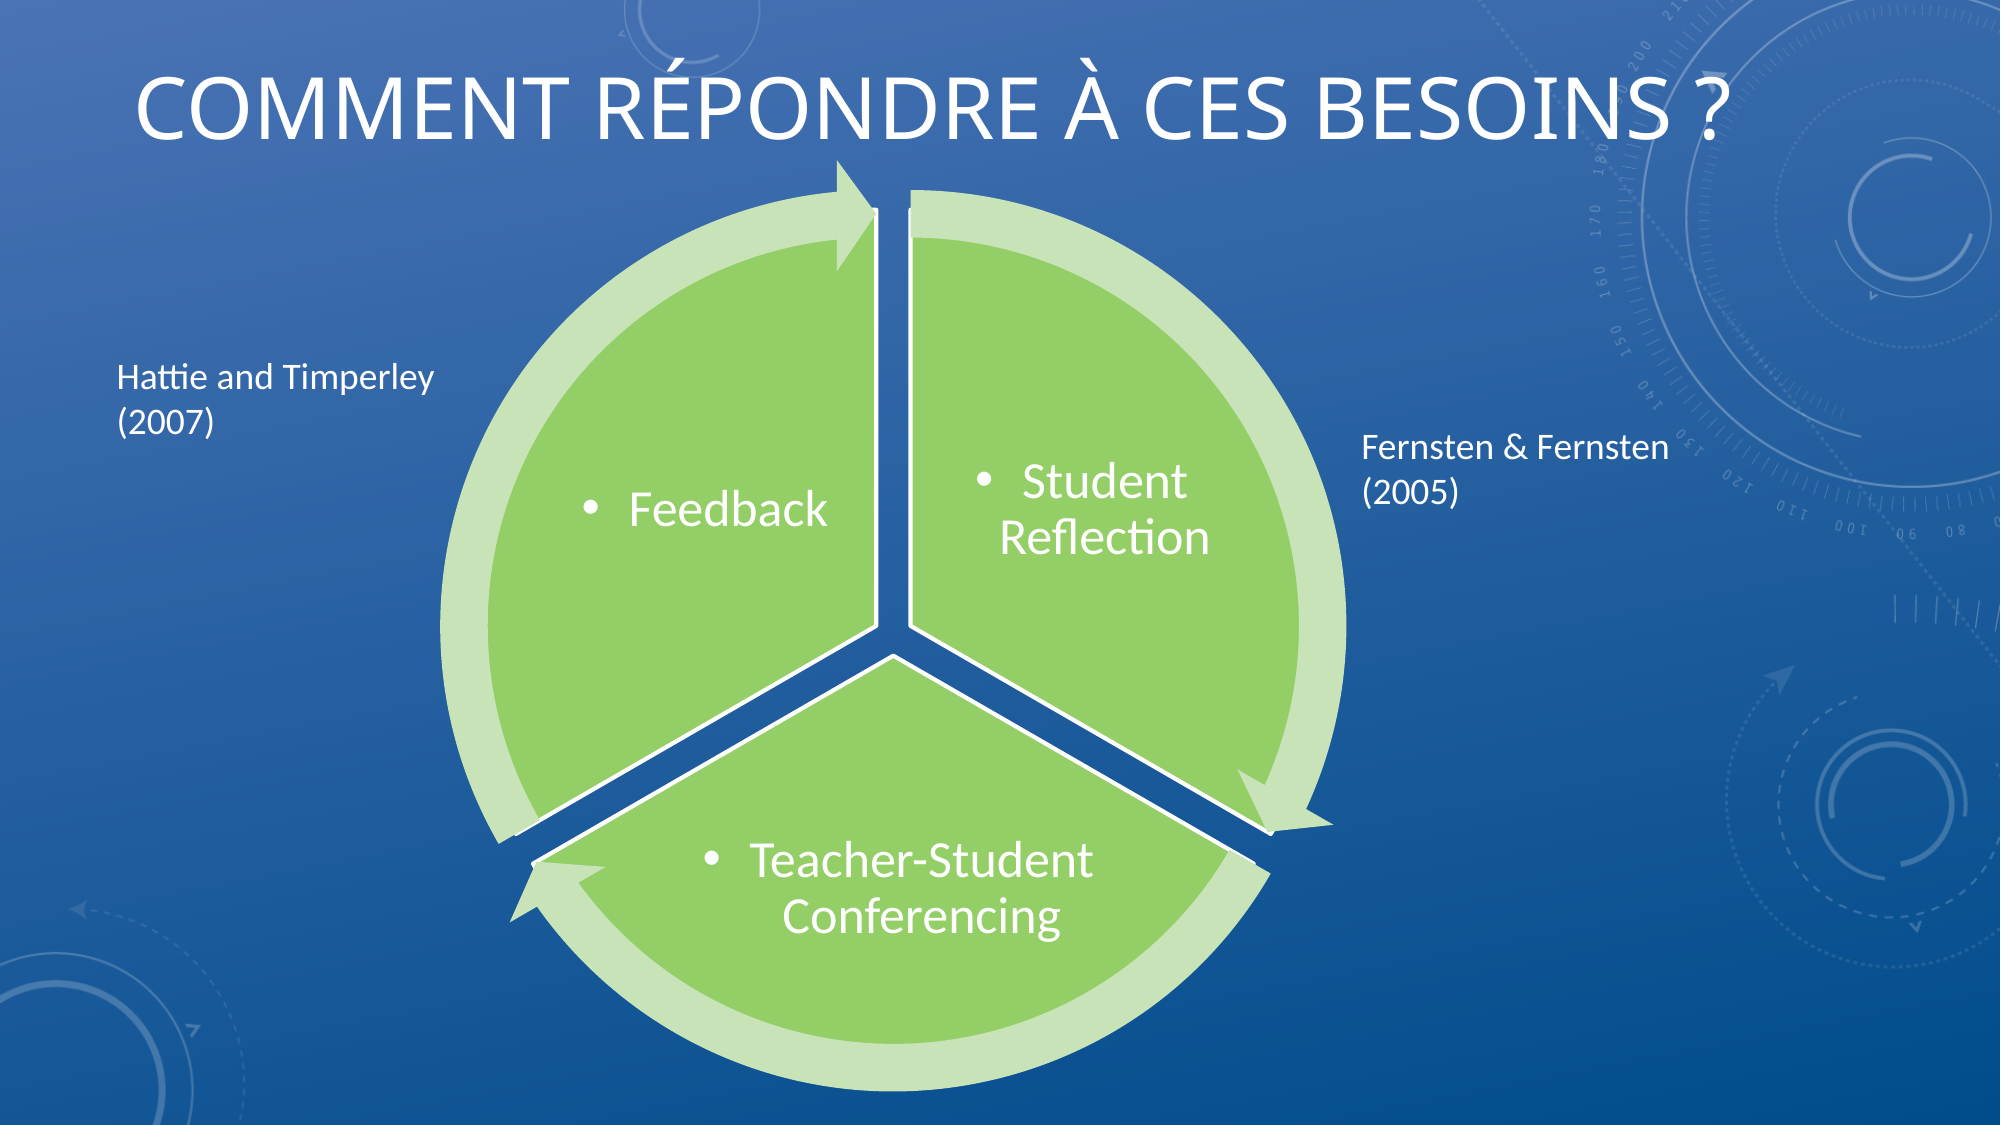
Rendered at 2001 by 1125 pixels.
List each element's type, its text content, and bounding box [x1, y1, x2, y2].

picture [0, 0, 2000, 1125]
title Comment répondre à ces besoins ? [94, 14, 1774, 197]
text_box Fernsten & Fernsten (2005) [1353, 414, 1782, 519]
text_box Hattie and Timperley (2007) [109, 344, 434, 450]
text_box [439, 159, 1347, 1092]
